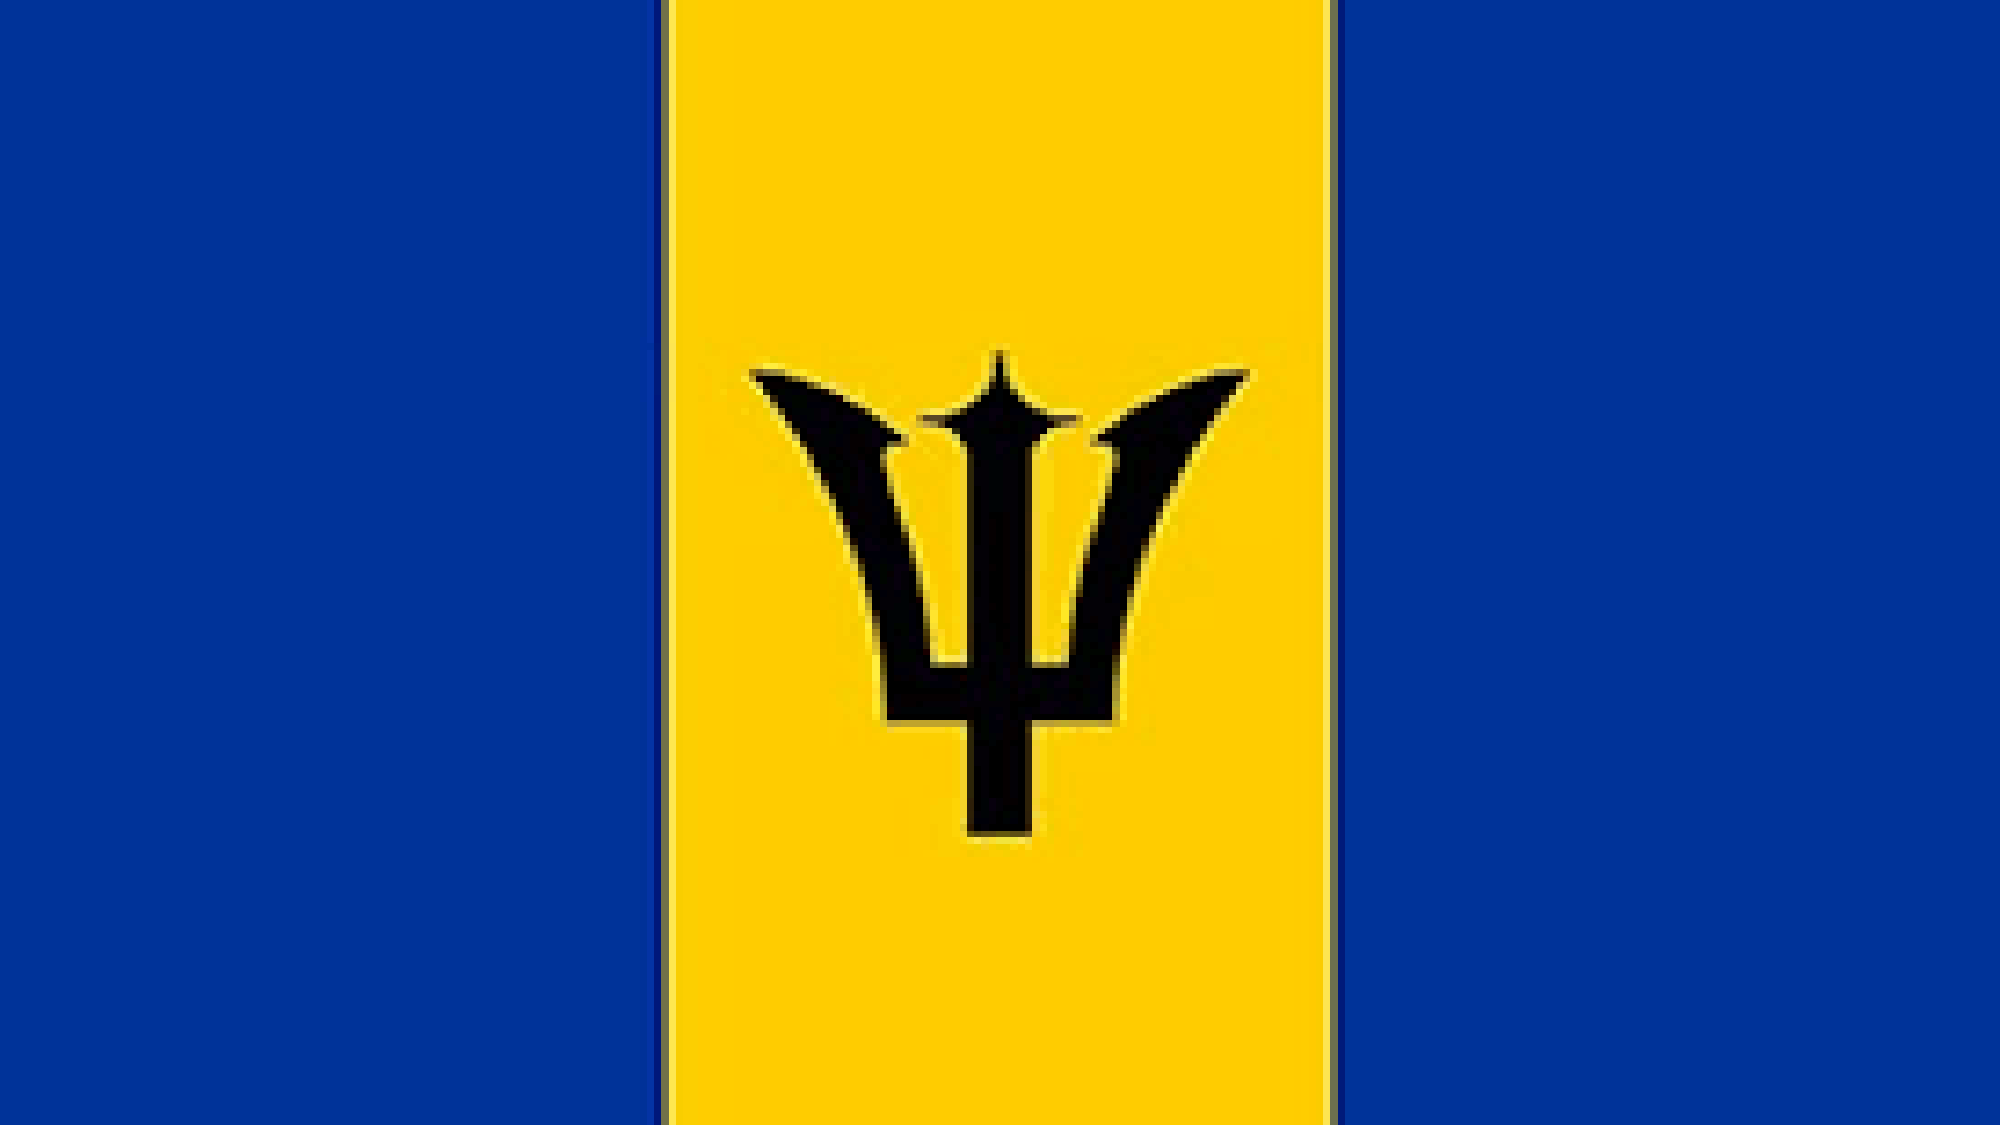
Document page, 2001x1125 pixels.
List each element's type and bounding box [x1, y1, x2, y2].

list [0, 0, 2000, 1125]
